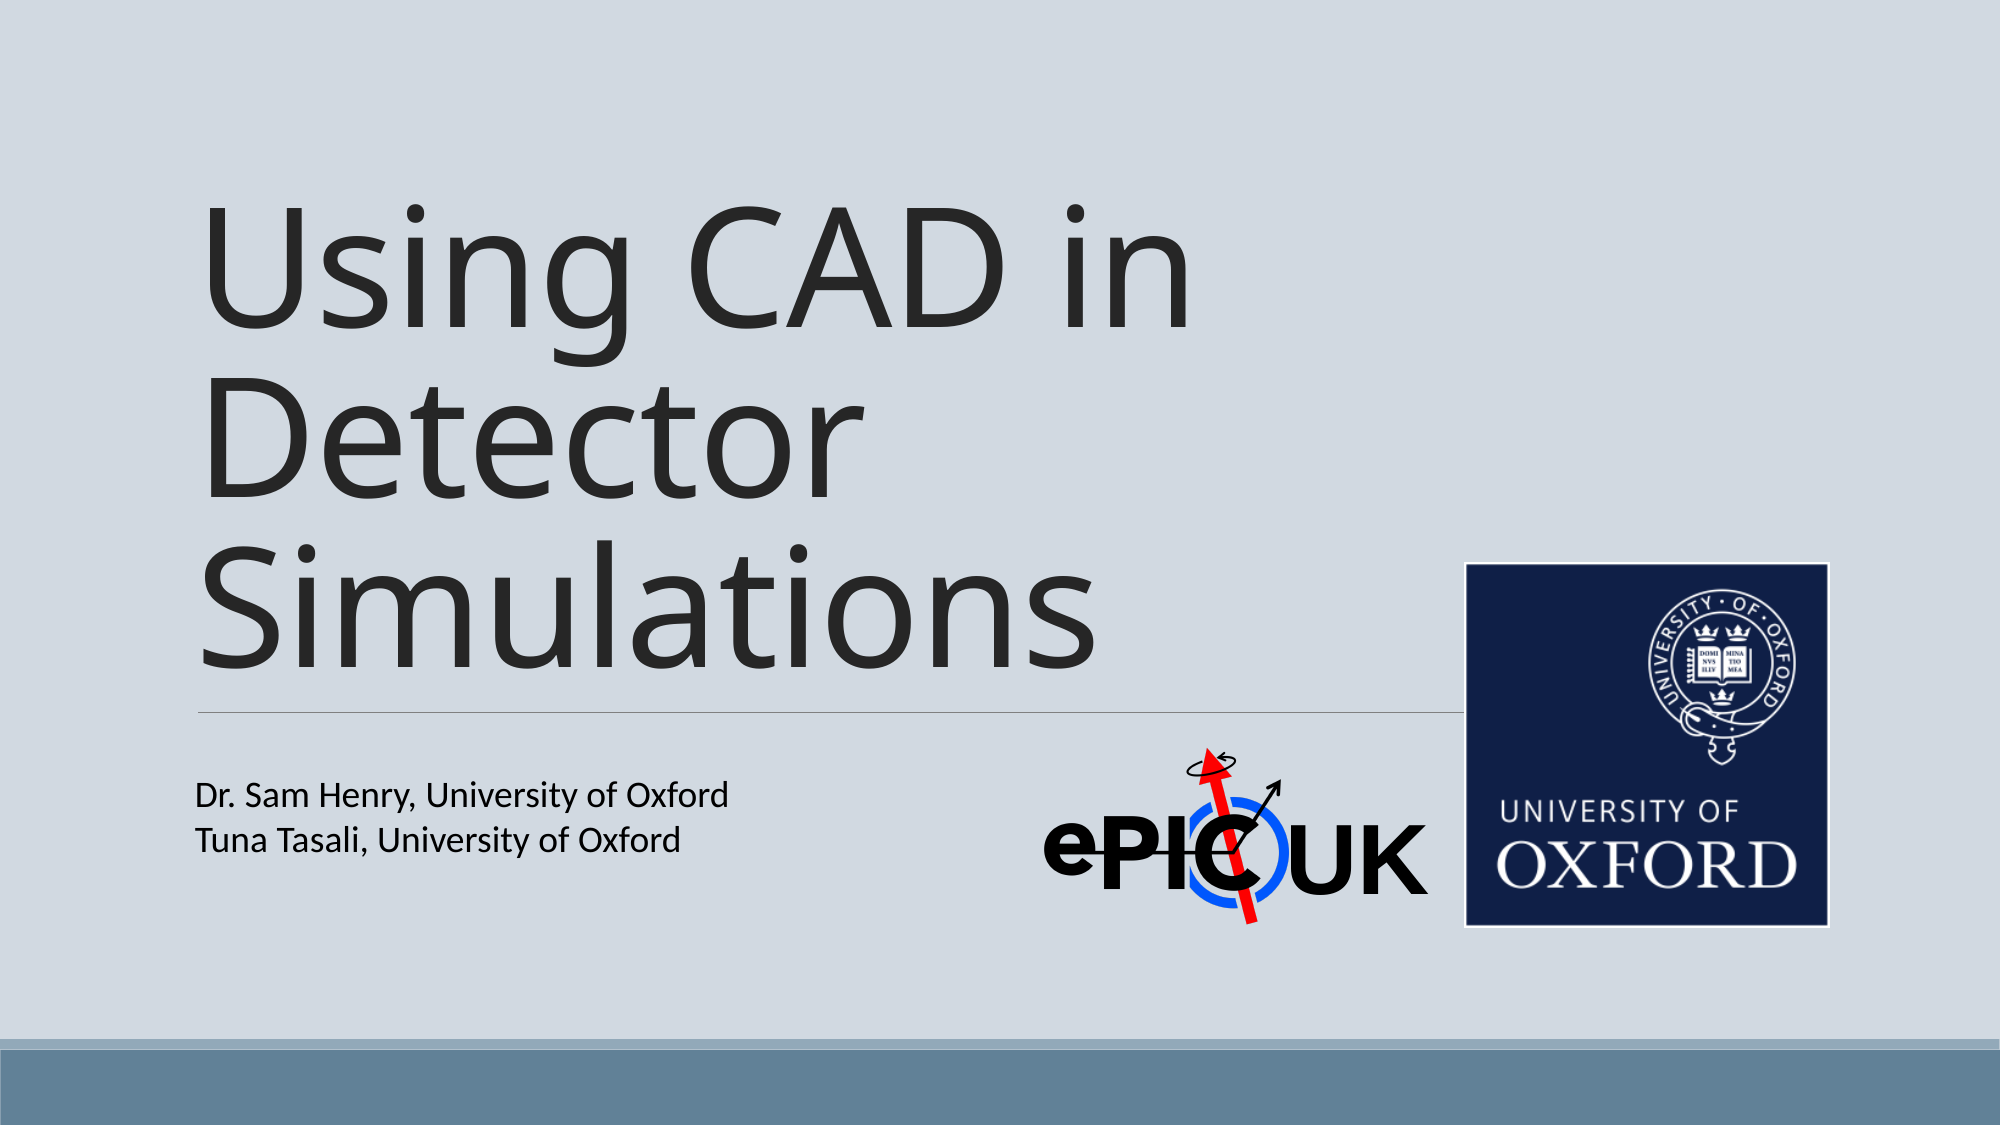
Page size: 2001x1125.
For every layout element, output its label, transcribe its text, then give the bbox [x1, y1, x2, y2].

picture [1464, 561, 1831, 928]
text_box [1038, 743, 1466, 929]
title Using CAD in Detector Simulations [180, 124, 1830, 710]
text_box Dr. Sam Henry, University of Oxford Tuna Tasali, University of Oxford [180, 762, 881, 868]
